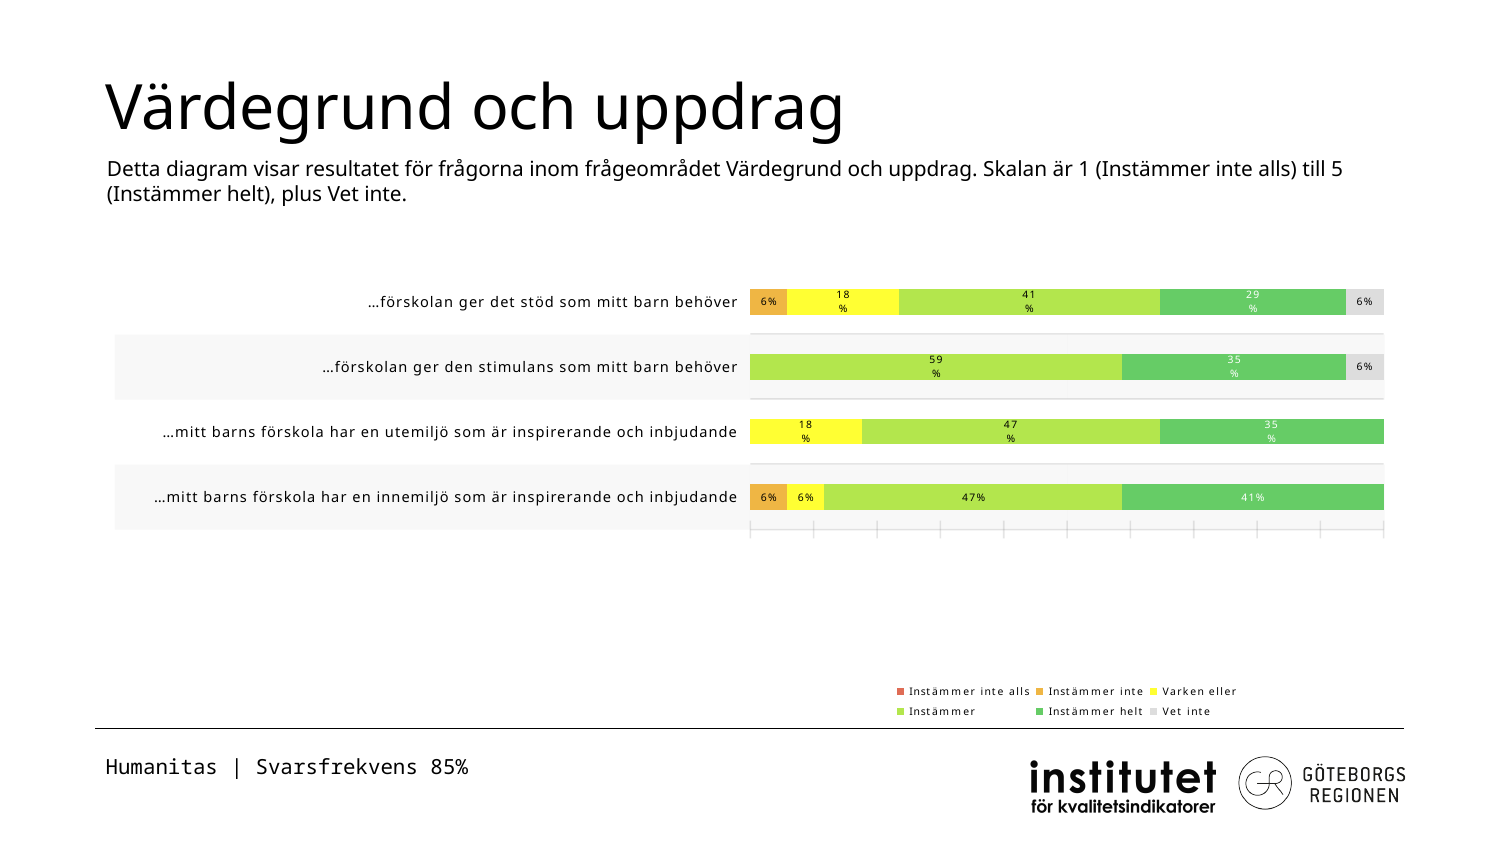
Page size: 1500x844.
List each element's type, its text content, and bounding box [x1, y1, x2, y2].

title Värdegrund och uppdrag [90, 59, 1412, 149]
picture [1029, 753, 1218, 818]
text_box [114, 204, 1385, 725]
text_box Detta diagram visar resultatet för frågorna inom frågeområdet Värdegrund och uppdrag. Skalan är 1 (Instämmer inte alls) till 5 (Instämmer helt), plus Vet inte. [92, 148, 1409, 213]
text_box Humanitas | Svarsfrekvens 85% [90, 746, 986, 787]
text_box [118, 667, 1382, 753]
